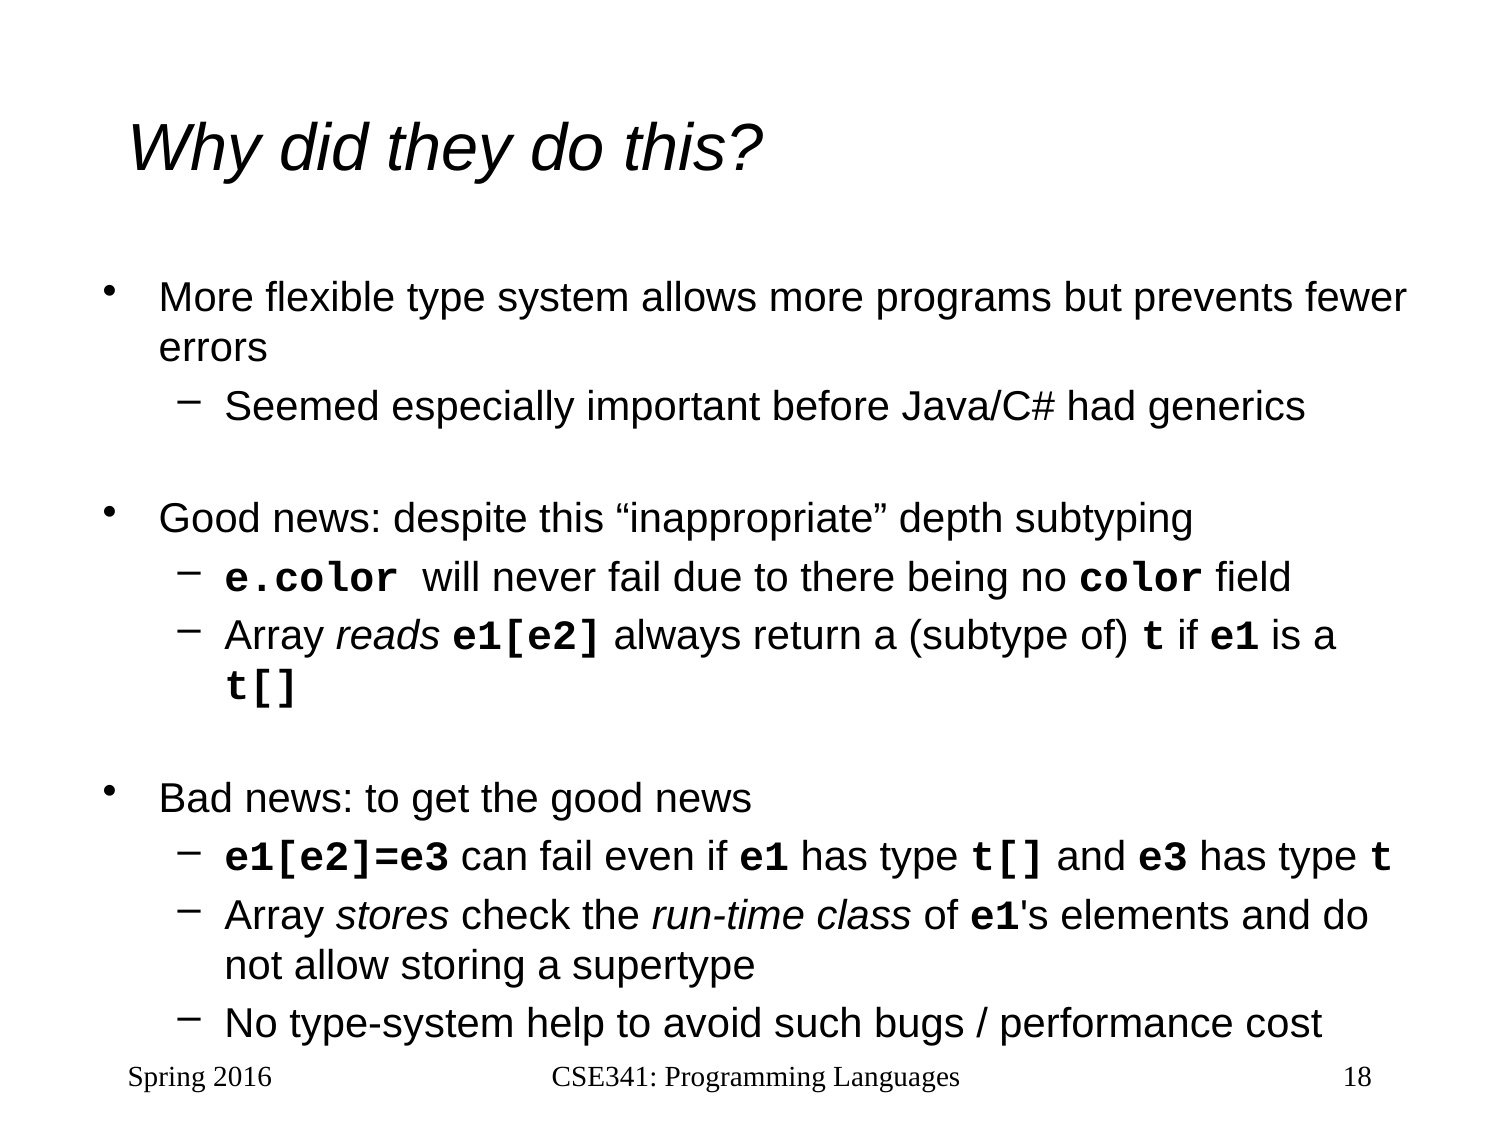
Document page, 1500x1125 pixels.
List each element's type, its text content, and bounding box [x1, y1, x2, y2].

slide_number 18 [1074, 1049, 1388, 1125]
list More flexible type system allows more programs but prevents fewer errors Seemed especially important before Java/C# had generics Good news: despite this “inappropriate” depth subtyping e.color will never fail due to there being no color field Array reads e1[e2] always return a (subtype of) t if e1 is a t[] Bad news: to get the good news e1[e2]=e3 can fail even if e1 has type t[] and e3 has type t Array stores check the run-time class of e1's elements and do not allow storing a supertype No type-system help to avoid such bugs / performance cost [87, 262, 1438, 1026]
title Why did they do this? [112, 49, 1388, 238]
footer CSE341: Programming Languages [474, 1049, 1038, 1125]
slide_number Spring 2016 [112, 1049, 426, 1125]
